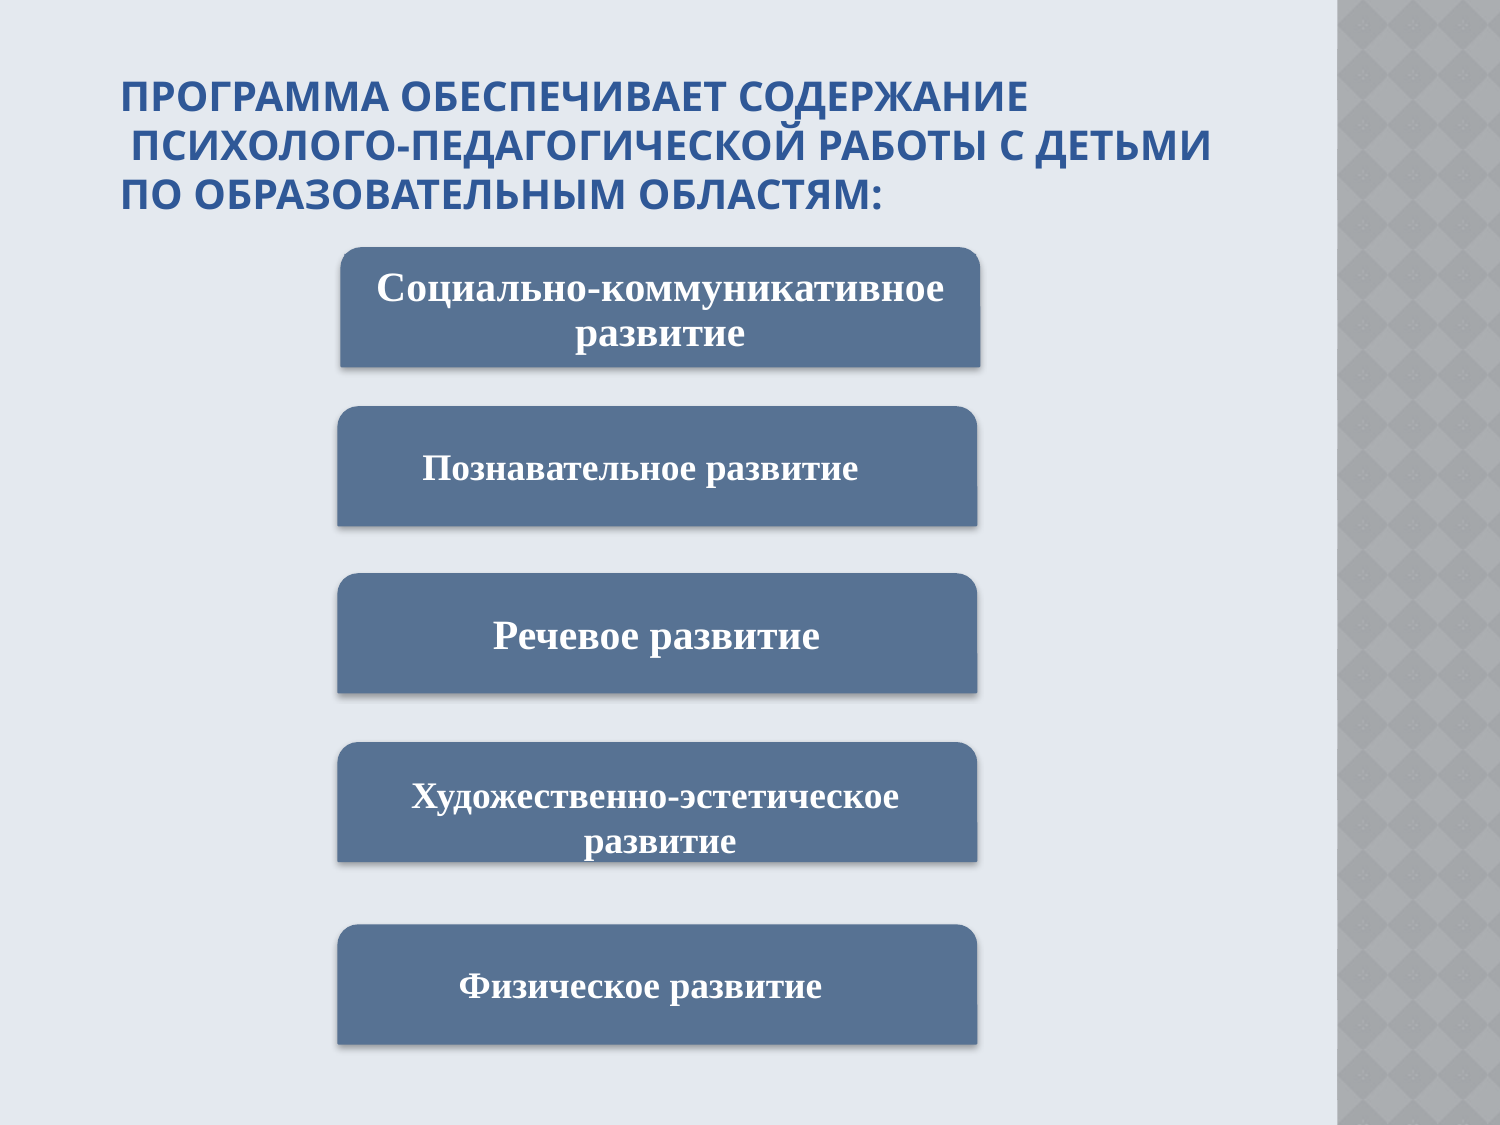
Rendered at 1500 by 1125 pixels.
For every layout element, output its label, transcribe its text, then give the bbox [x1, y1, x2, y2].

text_box [338, 743, 977, 862]
title Программа обеспечивает содержание психолого-педагогической работы с детьми по образовательным областям: [112, 66, 1258, 291]
text_box [338, 925, 977, 1044]
text_box [338, 574, 977, 693]
text_box [338, 407, 977, 526]
text_box Познавательное развитие [407, 436, 874, 496]
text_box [340, 247, 980, 367]
text_box Речевое развитие [478, 600, 835, 666]
text_box Художественно-эстетическое развитие [396, 763, 925, 869]
text_box Физическое развитие [443, 954, 838, 1014]
